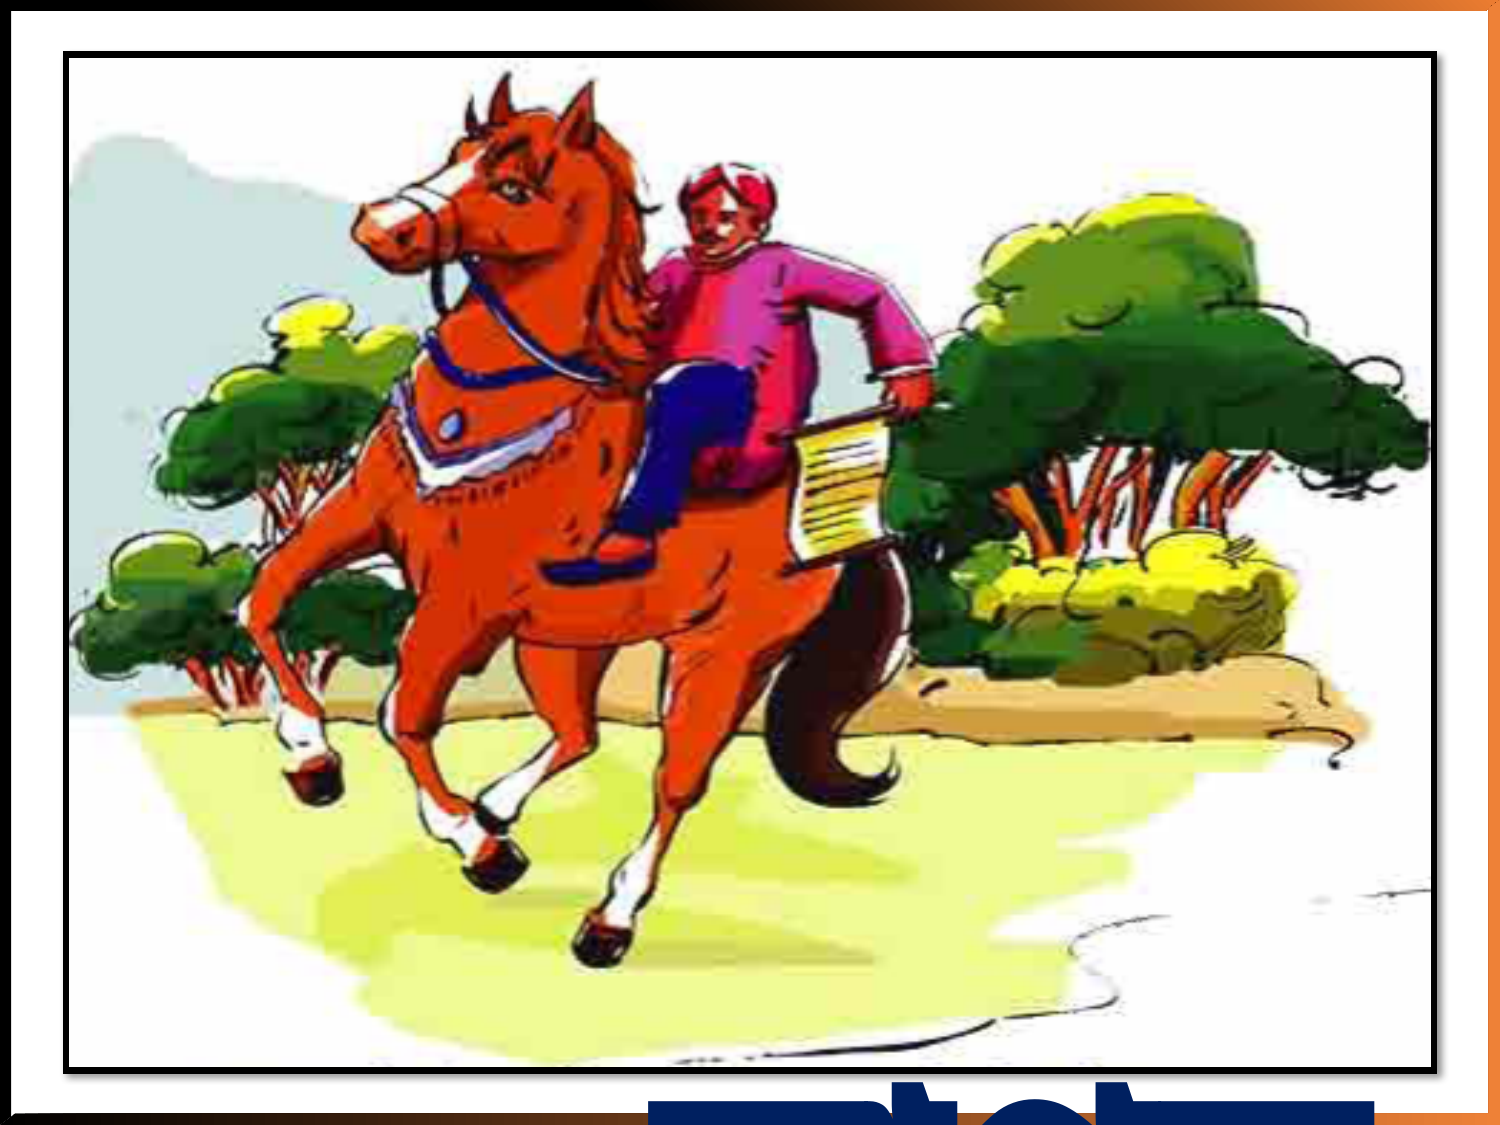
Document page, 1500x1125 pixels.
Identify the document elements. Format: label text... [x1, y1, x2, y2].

picture [68, 57, 1431, 1068]
text_box স্বাগতম [589, 749, 1437, 1125]
